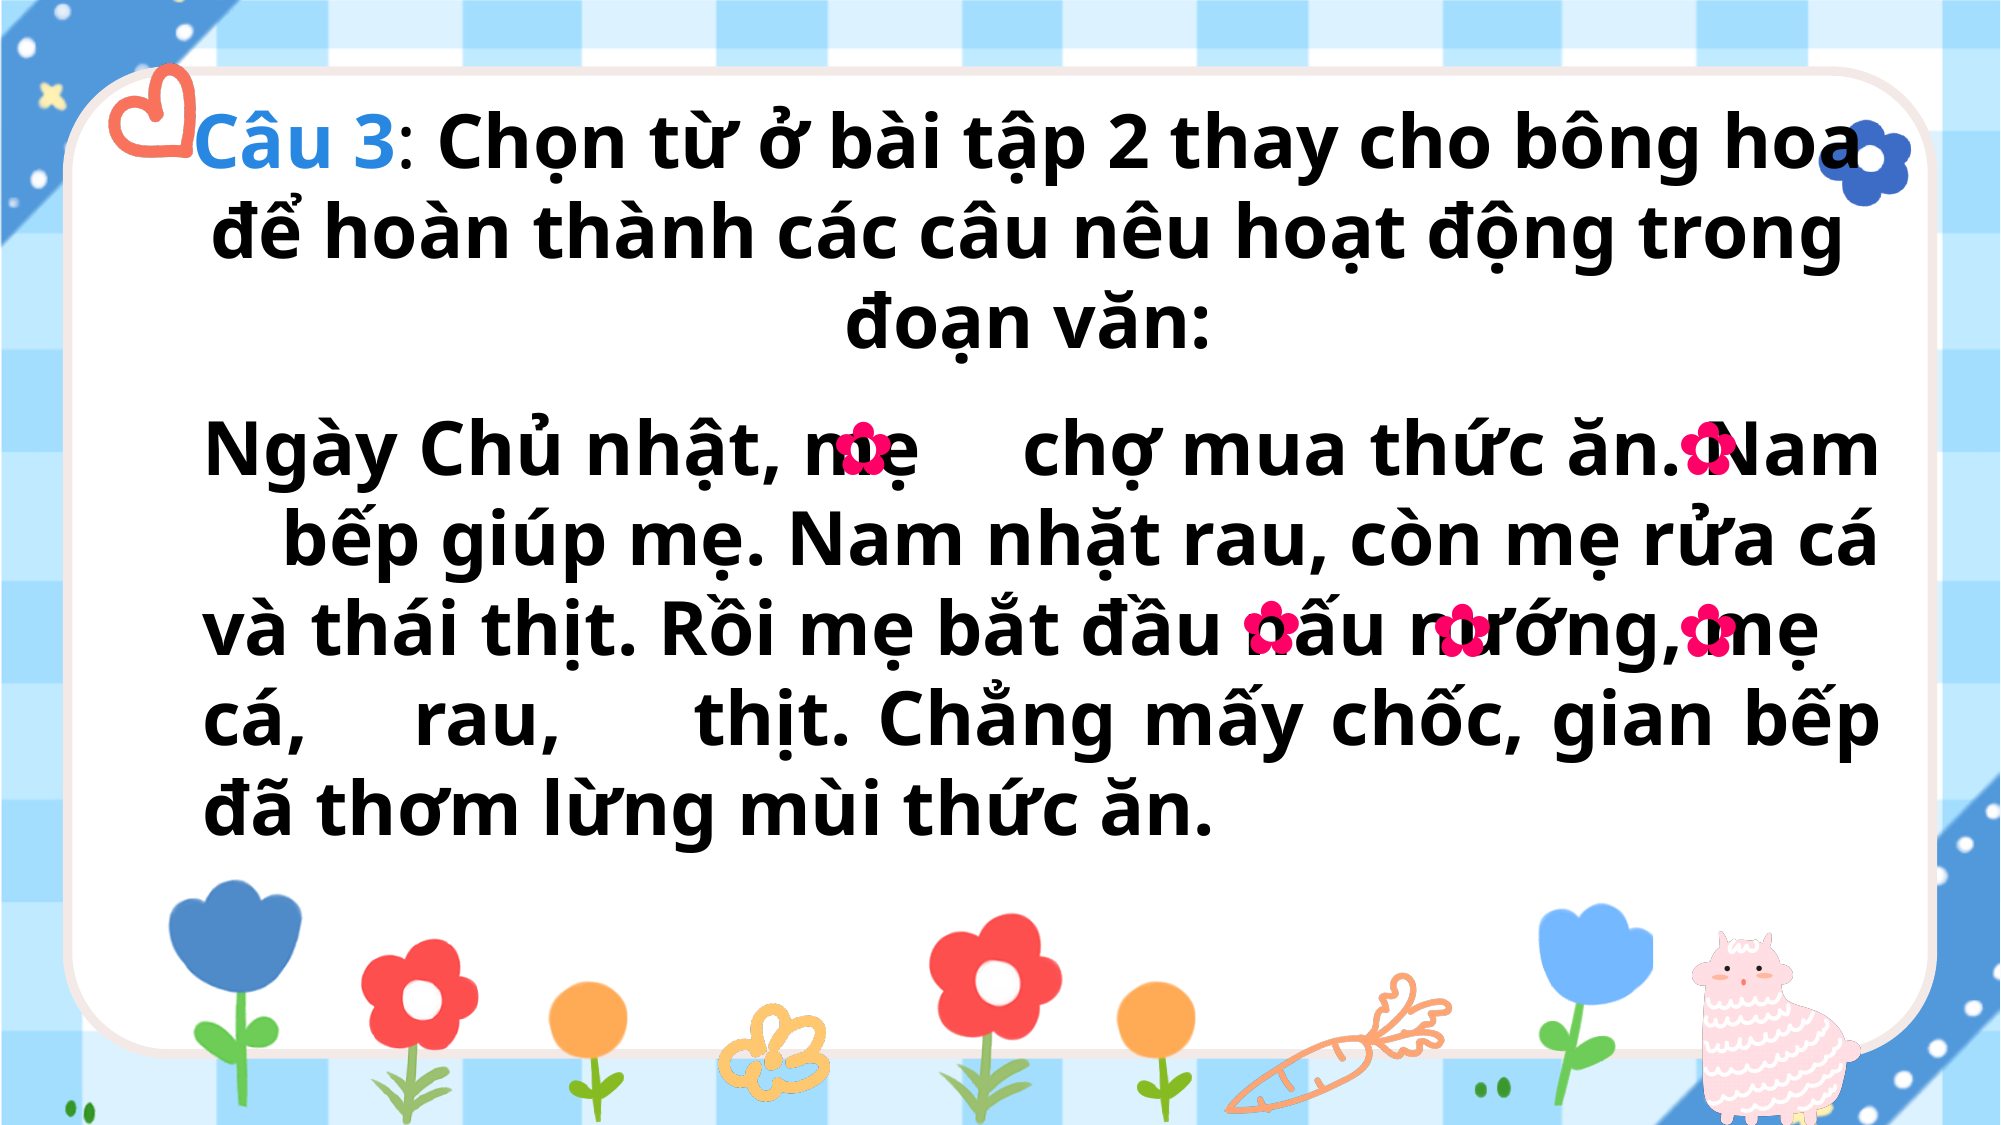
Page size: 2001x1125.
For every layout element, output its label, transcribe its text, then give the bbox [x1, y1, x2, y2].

text_box Câu 3: Chọn từ ở bài tập 2 thay cho bông hoa để hoàn thành các câu nêu hoạt động trong đoạn văn: [173, 86, 1884, 372]
text_box ✿ [1663, 393, 1750, 499]
text_box ✿ [1225, 571, 1313, 677]
text_box ✿ [1416, 575, 1504, 680]
text_box ✿ [1663, 575, 1750, 680]
text_box ✿ [817, 393, 934, 499]
text_box Ngày Chủ nhật, mẹ chợ mua thức ăn. Nam bếp giúp mẹ. Nam nhặt rau, còn mẹ rửa cá và thái thịt. Rồi mẹ bắt đầu nấu nướng, mẹ cá, rau, thịt. Chẳng mấy chốc, gian bếp đã thơm lừng mùi thức ăn. [187, 393, 1898, 859]
picture [2, 0, 2001, 1125]
